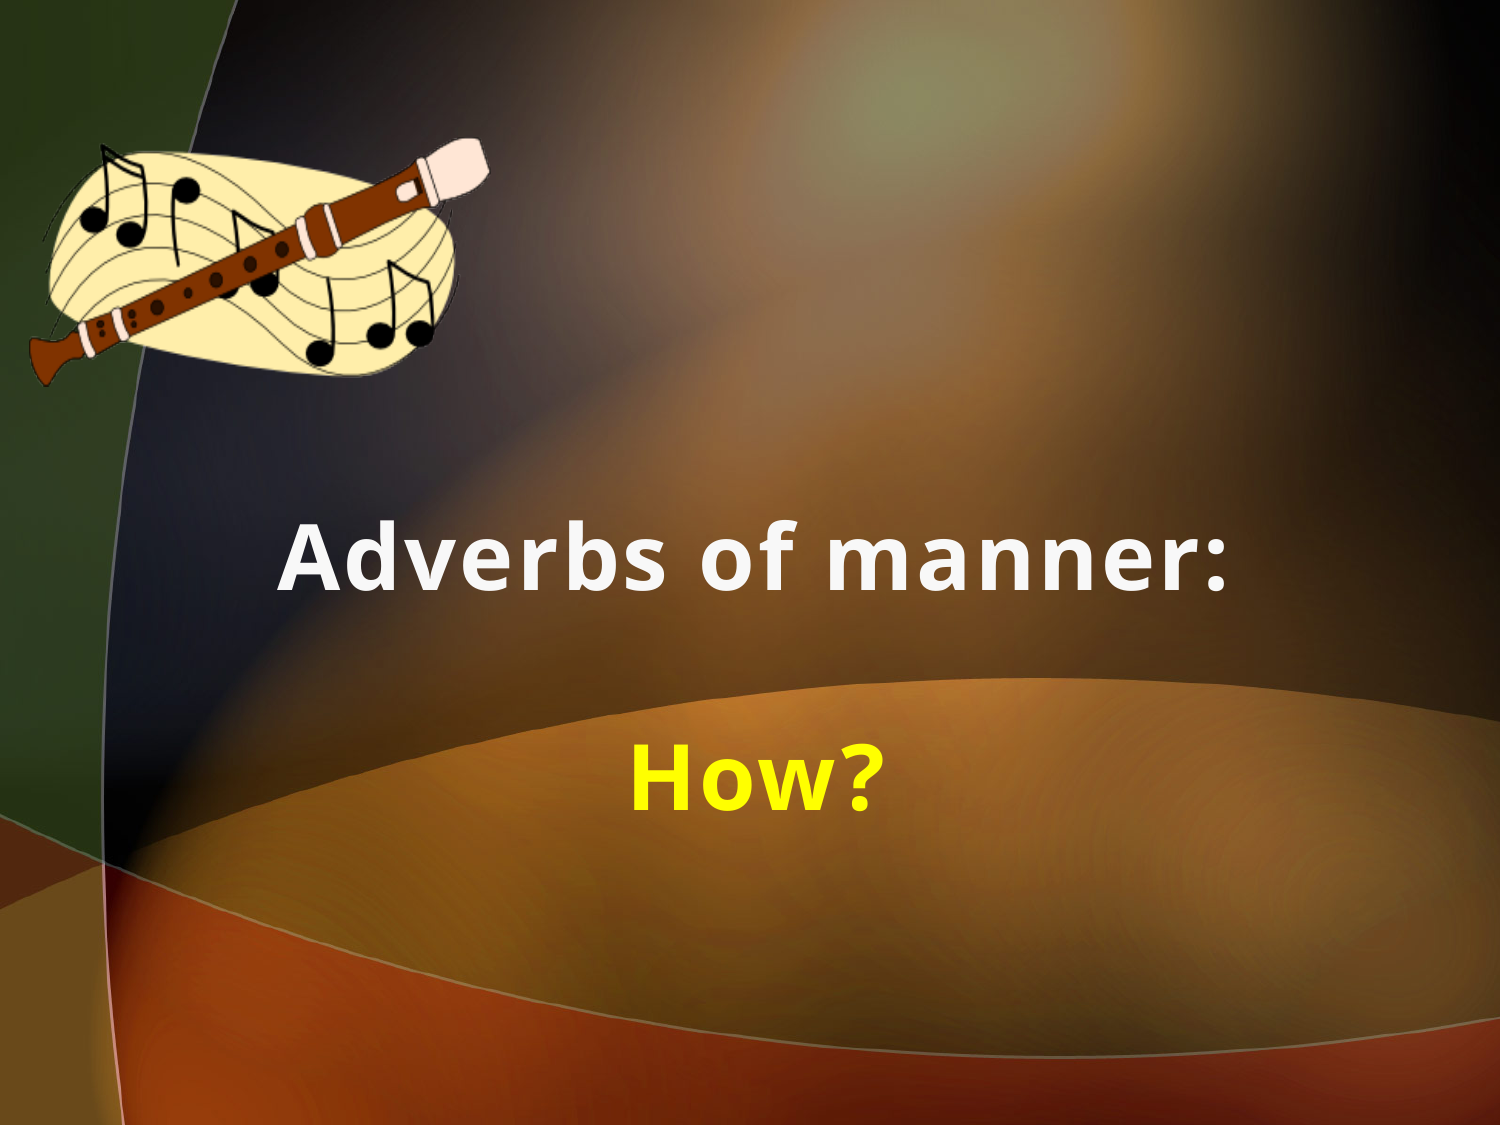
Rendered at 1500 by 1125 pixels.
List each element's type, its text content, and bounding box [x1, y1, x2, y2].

title Adverbs of manner: How? [230, 516, 1282, 811]
picture [0, 0, 1500, 1125]
